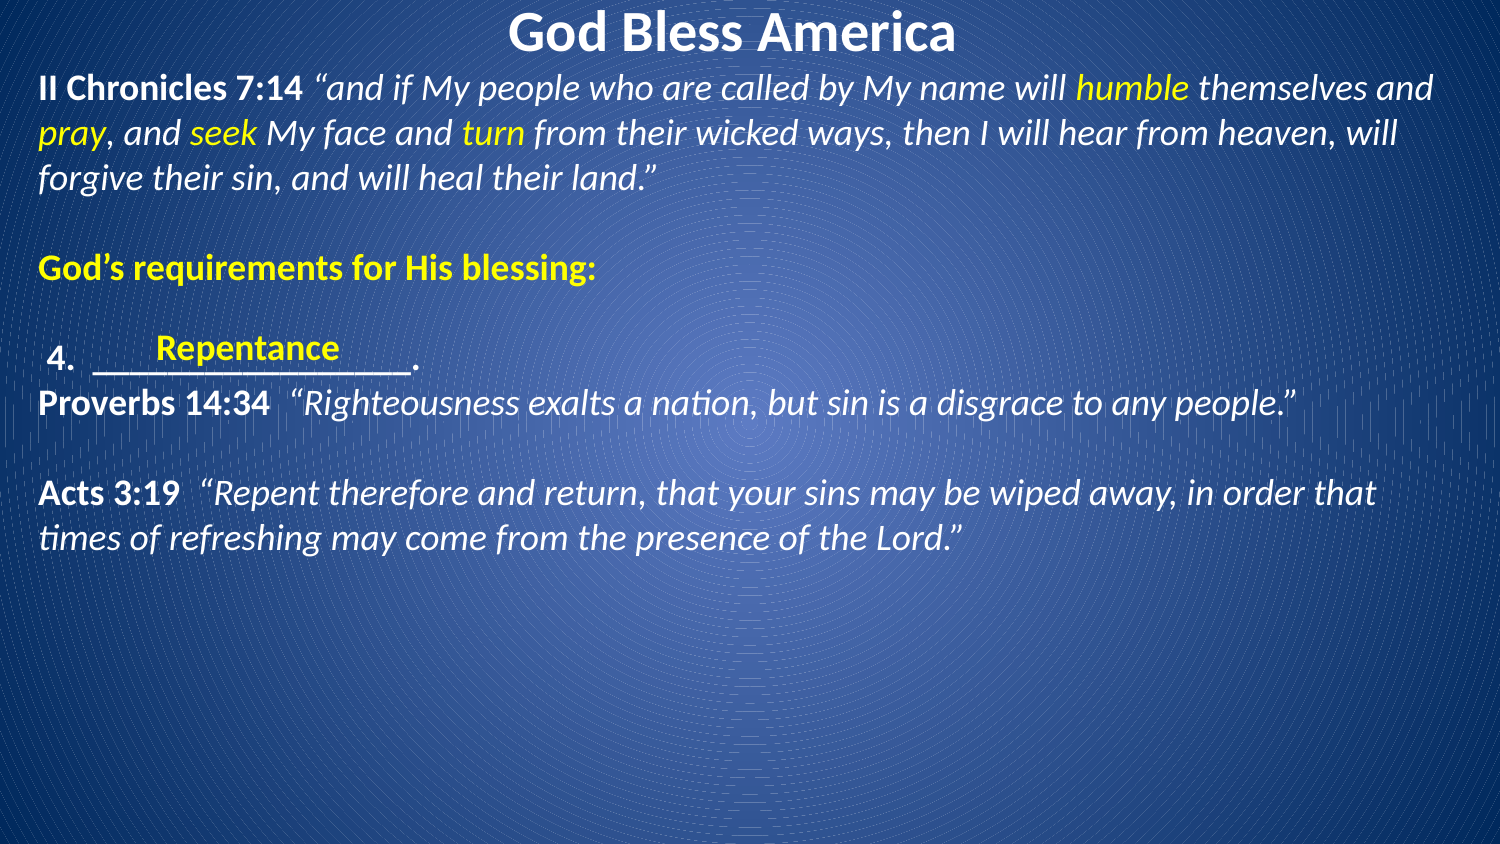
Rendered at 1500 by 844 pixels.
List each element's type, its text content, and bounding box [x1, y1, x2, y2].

text_box God Bless America II Chronicles 7:14 “and if My people who are called by My name will humble themselves and pray, and seek My face and turn from their wicked ways, then I will hear from heaven, will forgive their sin, and will heal their land.” God’s requirements for His blessing: 4. _________________. Proverbs 14:34 “Righteousness exalts a nation, but sin is a disgrace to any people.” Acts 3:19 “Repent therefore and return, that your sins may be wiped away, in order that times of refreshing may come from the presence of the Lord.” [23, 0, 1457, 611]
text_box Repentance [89, 315, 407, 376]
